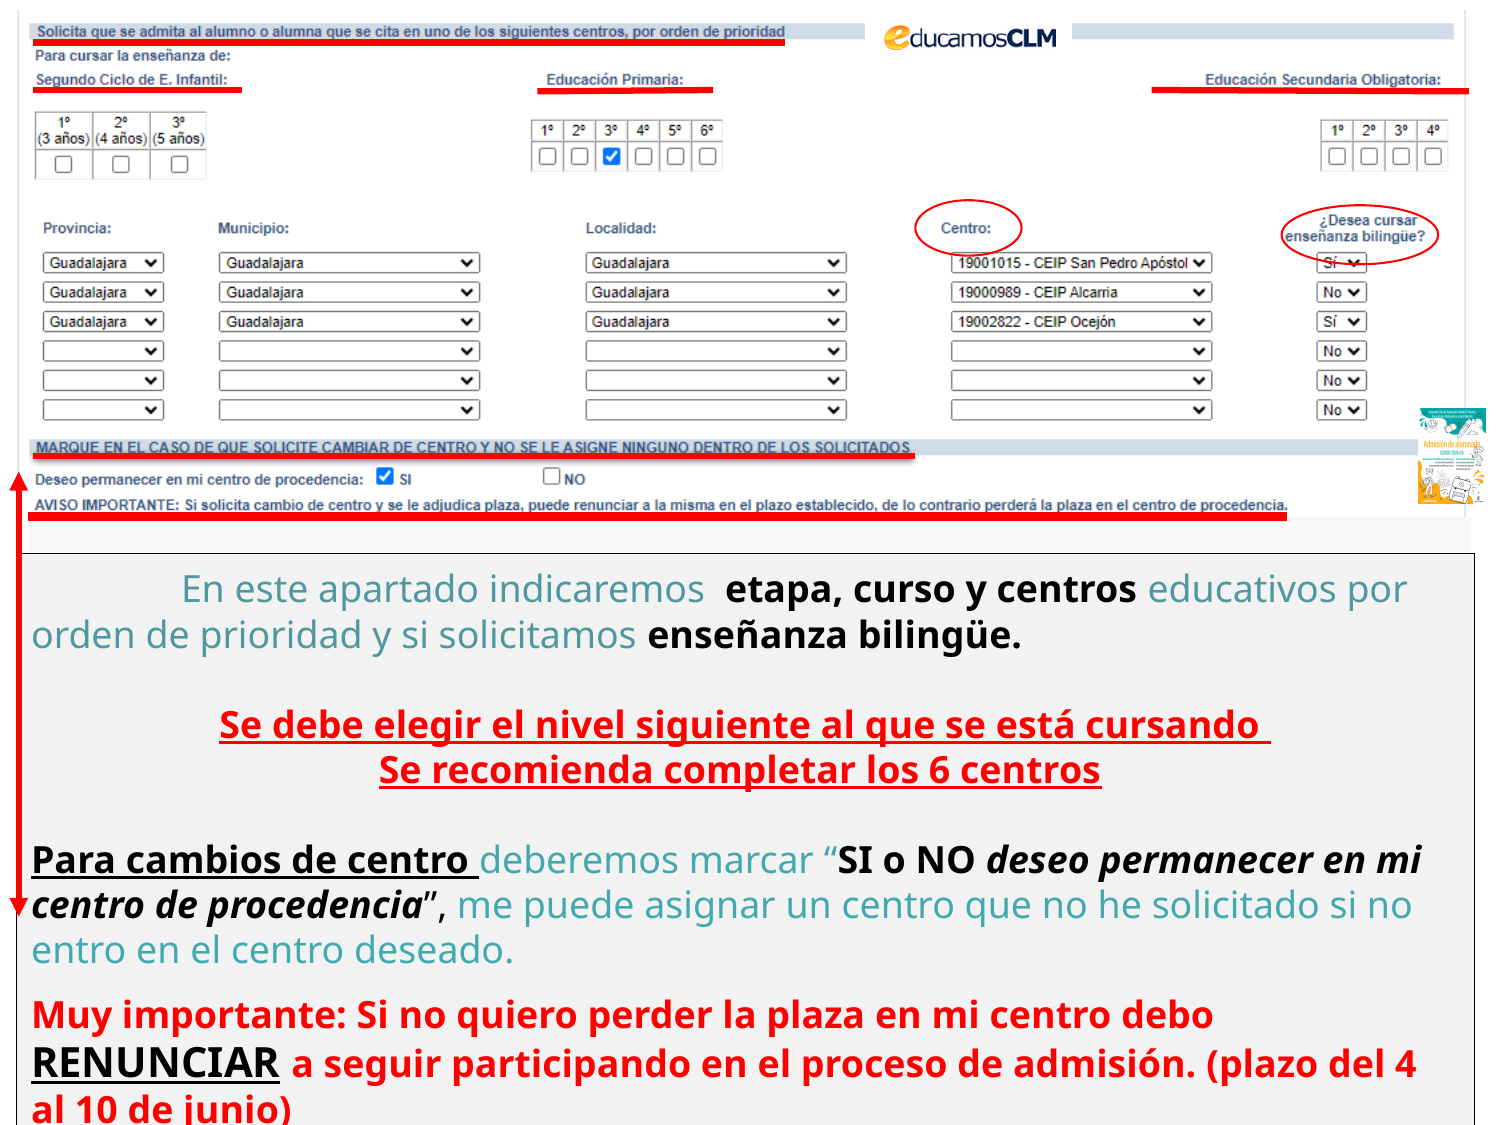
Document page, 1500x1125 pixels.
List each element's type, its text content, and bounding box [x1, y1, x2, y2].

picture [2, 7, 1486, 517]
text_box En este apartado indicaremos etapa, curso y centros educativos por orden de prioridad y si solicitamos enseñanza bilingüe. Se debe elegir el nivel siguiente al que se está cursando Se recomienda completar los 6 centros Para cambios de centro deberemos marcar “SI o NO deseo permanecer en mi centro de procedencia”, me puede asignar un centro que no he solicitado si no entro en el centro deseado. Muy importante: Si no quiero perder la plaza en mi centro debo RENUNCIAR a seguir participando en el proceso de admisión. (plazo del 4 al 10 de junio) [16, 553, 1475, 1125]
